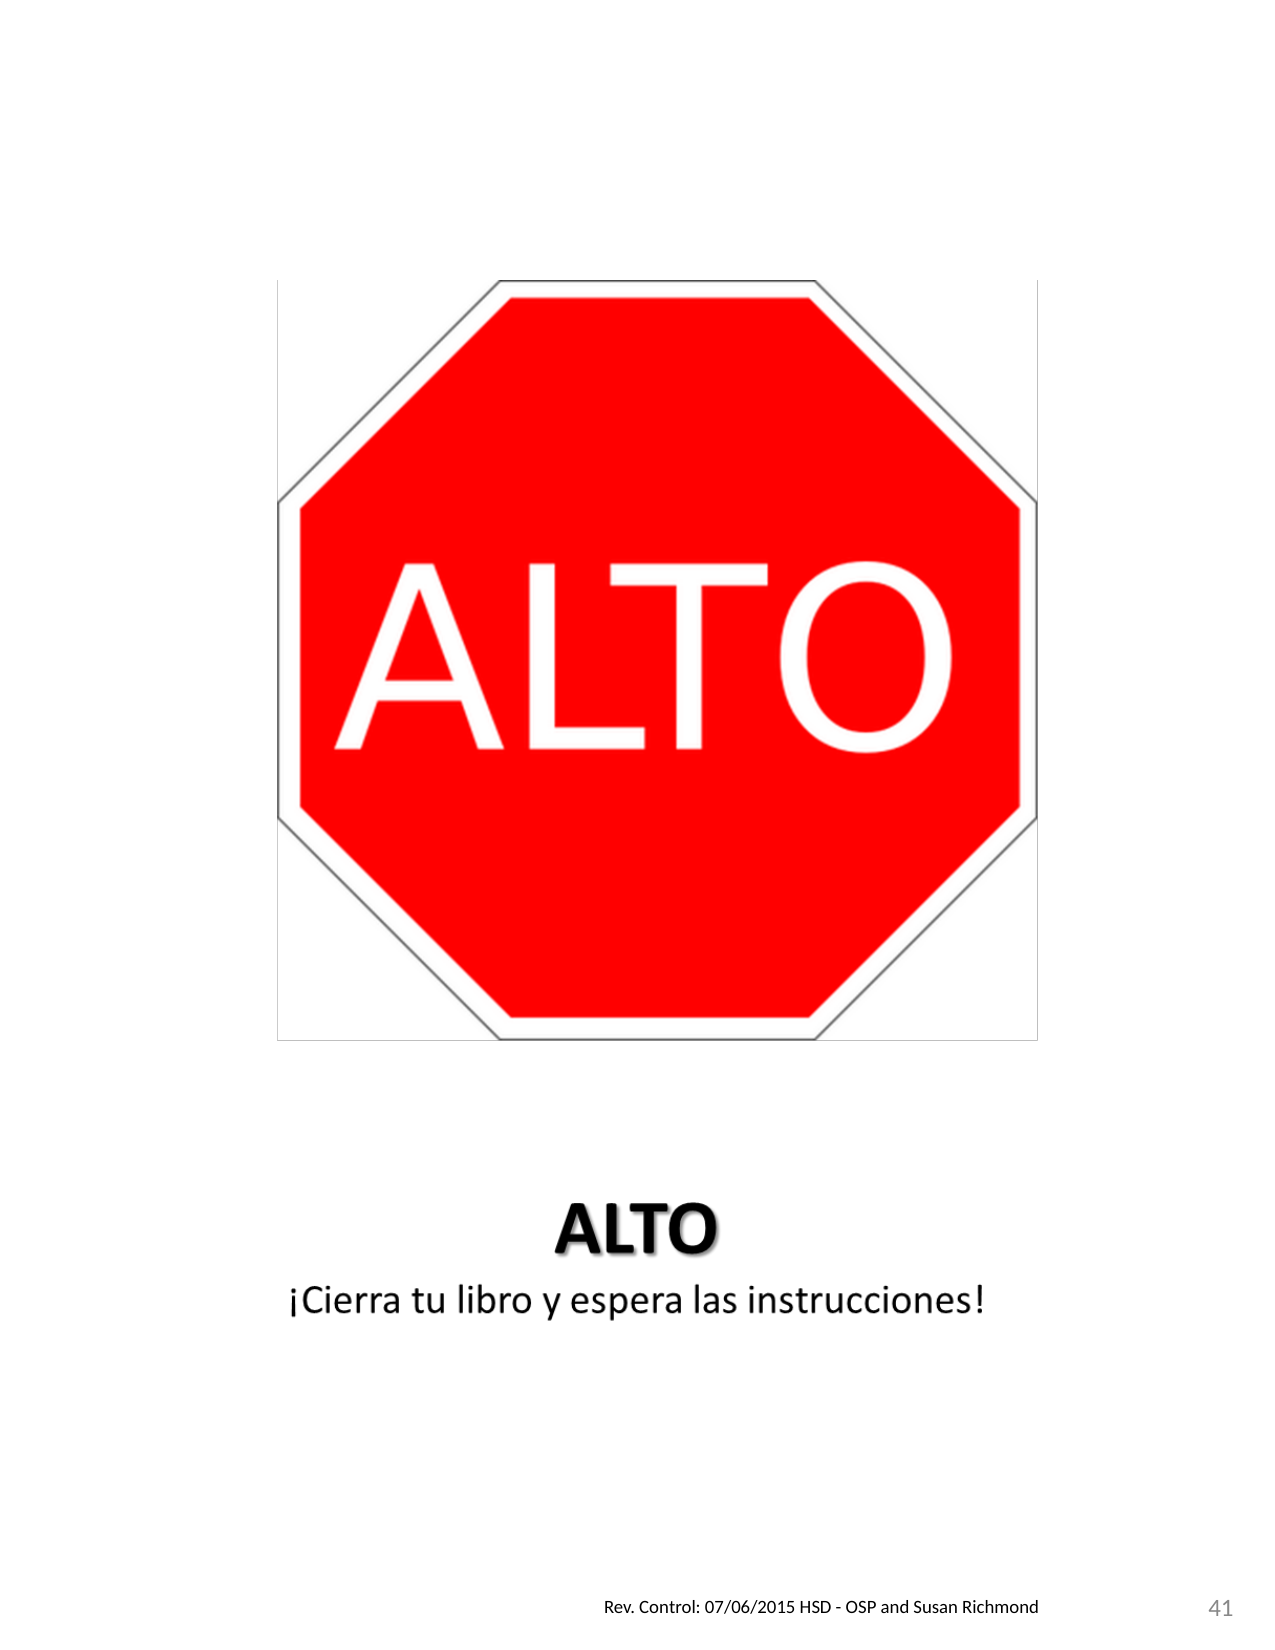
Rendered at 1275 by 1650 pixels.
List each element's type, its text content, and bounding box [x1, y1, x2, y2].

footer Rev. Control: 07/06/2015 HSD - OSP and Susan Richmond [587, 1562, 1080, 1650]
picture [120, 280, 1155, 1350]
slide_number 41 [1112, 1568, 1251, 1644]
